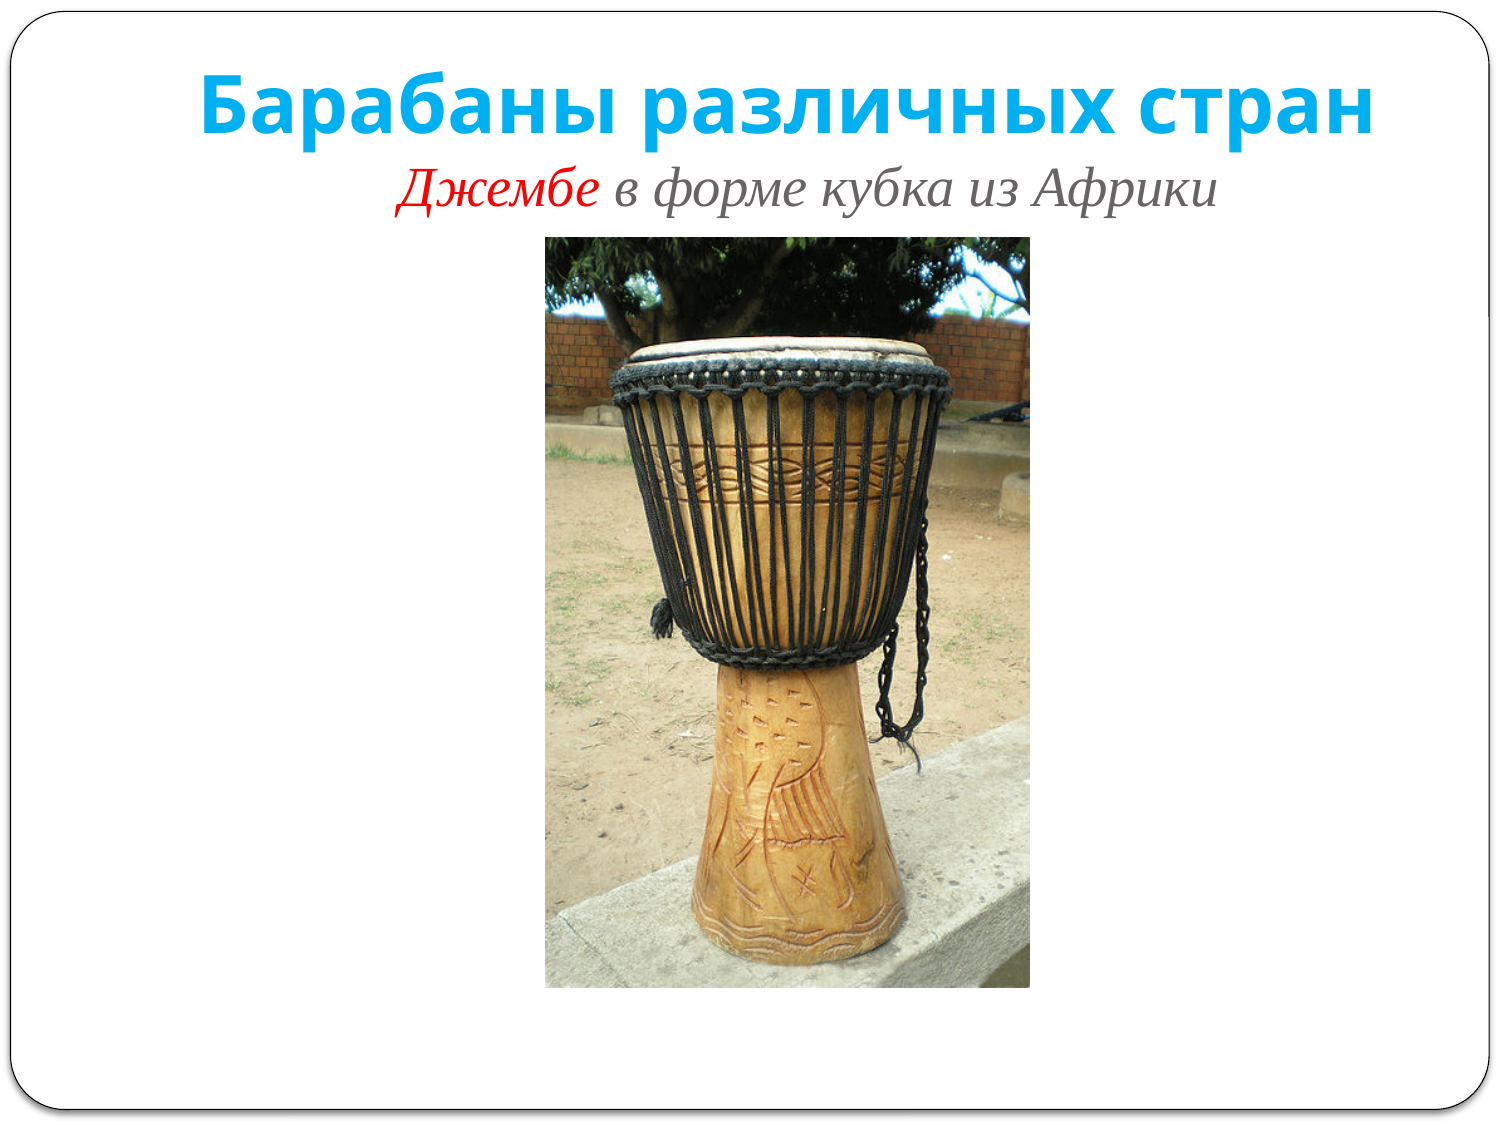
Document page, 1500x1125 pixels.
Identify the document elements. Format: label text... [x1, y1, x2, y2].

title Барабаны различных стран Джембе в форме кубка из Африки [150, 45, 1425, 233]
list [545, 237, 1030, 988]
